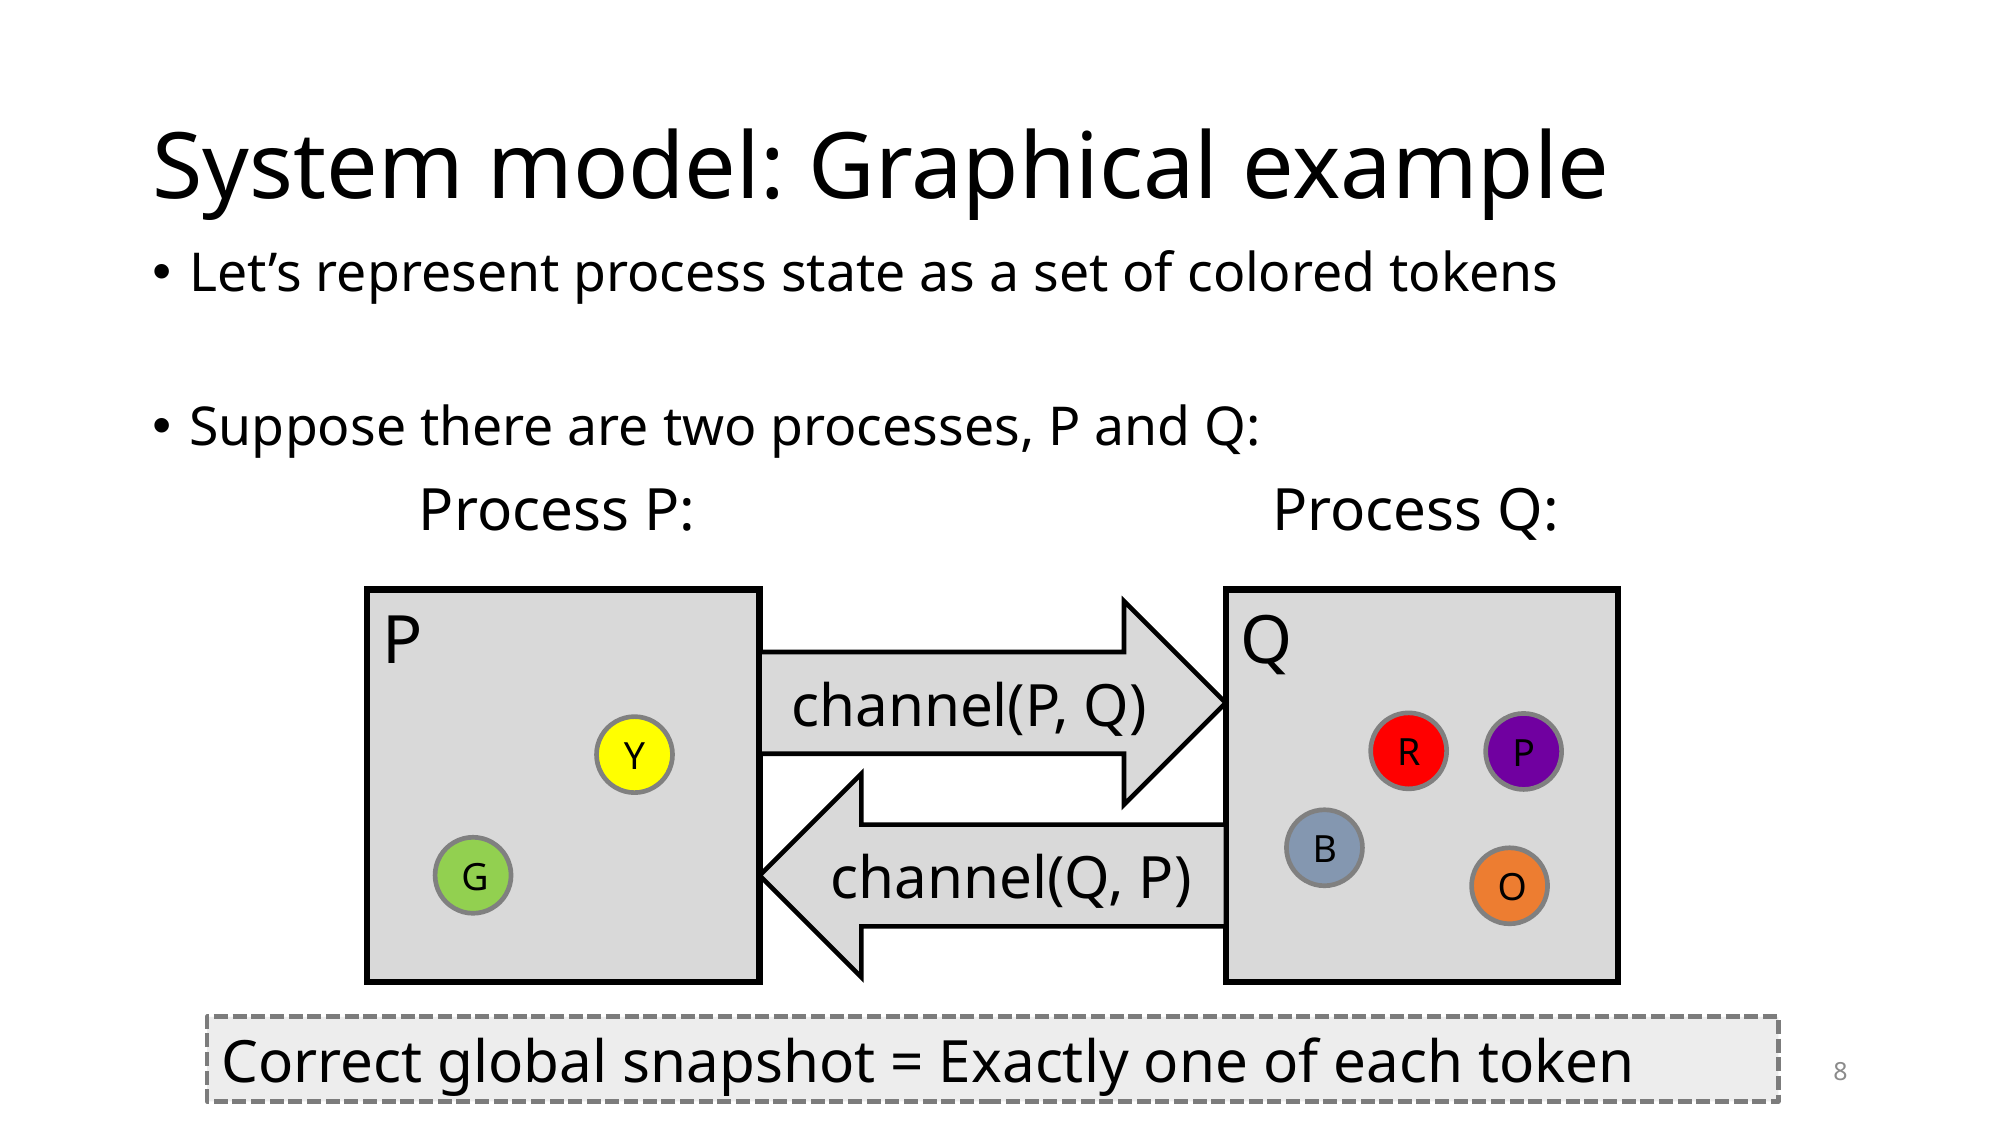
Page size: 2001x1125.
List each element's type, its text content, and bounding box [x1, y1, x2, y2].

slide_number 8 [1412, 1042, 1863, 1103]
text_box [759, 599, 1227, 806]
text_box O [1470, 846, 1549, 925]
text_box Process P: [404, 464, 711, 550]
text_box [758, 772, 1227, 979]
text_box P [1485, 712, 1563, 790]
text_box Process Q: [1257, 464, 1574, 550]
text_box Y [595, 716, 674, 794]
title System model: Graphical example [137, 59, 1863, 278]
text_box Correct global snapshot = Exactly one of each token [207, 1016, 1779, 1102]
text_box G [434, 836, 512, 914]
text_box P [367, 589, 760, 983]
text_box channel(P, Q) [776, 660, 1162, 746]
text_box Q [1225, 589, 1619, 983]
list Let’s represent process state as a set of colored tokens Suppose there are two processes, P and Q: [137, 278, 1713, 465]
text_box B [1285, 809, 1363, 887]
text_box R [1370, 712, 1448, 790]
text_box channel(Q, P) [816, 832, 1207, 918]
